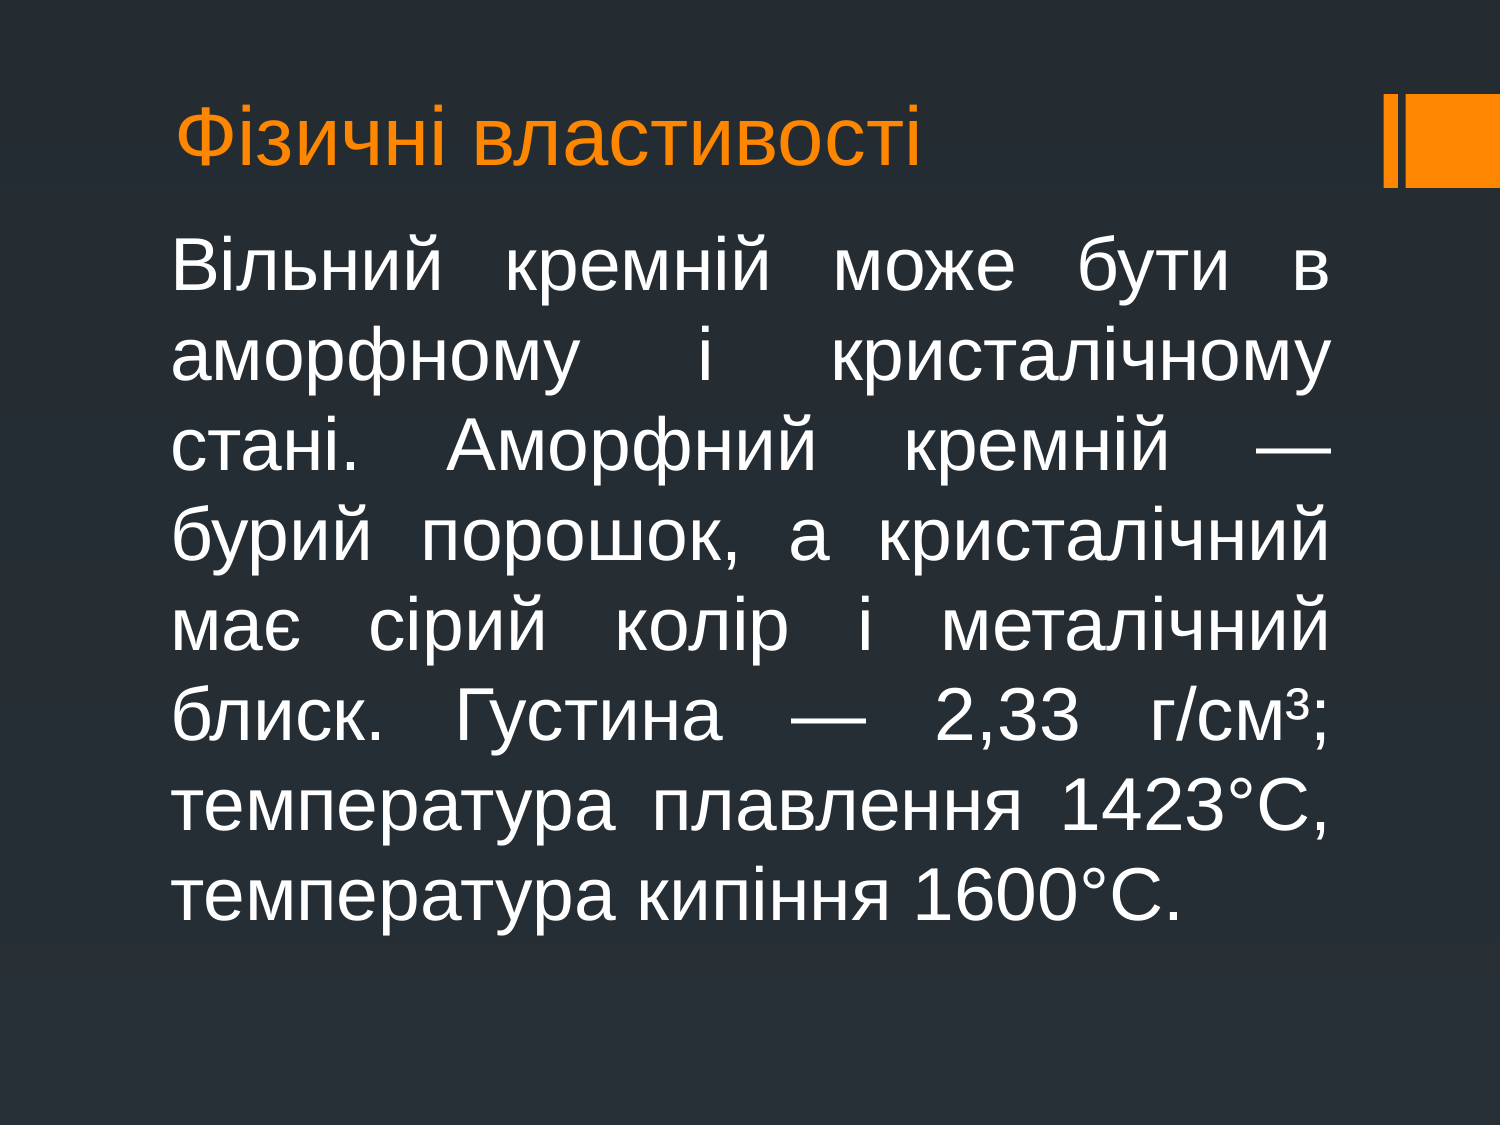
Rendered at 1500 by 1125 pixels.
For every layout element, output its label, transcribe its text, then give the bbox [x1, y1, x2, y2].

list Вільний кремній може бути в аморфному і кристалічному стані. Аморфний кремній — бурий порошок, а кристалічний має сірий колір і металічний блиск. Густина — 2,33 г/см³; температура плавлення 1423°С, температура кипіння 1600°С. [147, 208, 1348, 789]
title Фізичні властивості [159, 19, 1360, 190]
